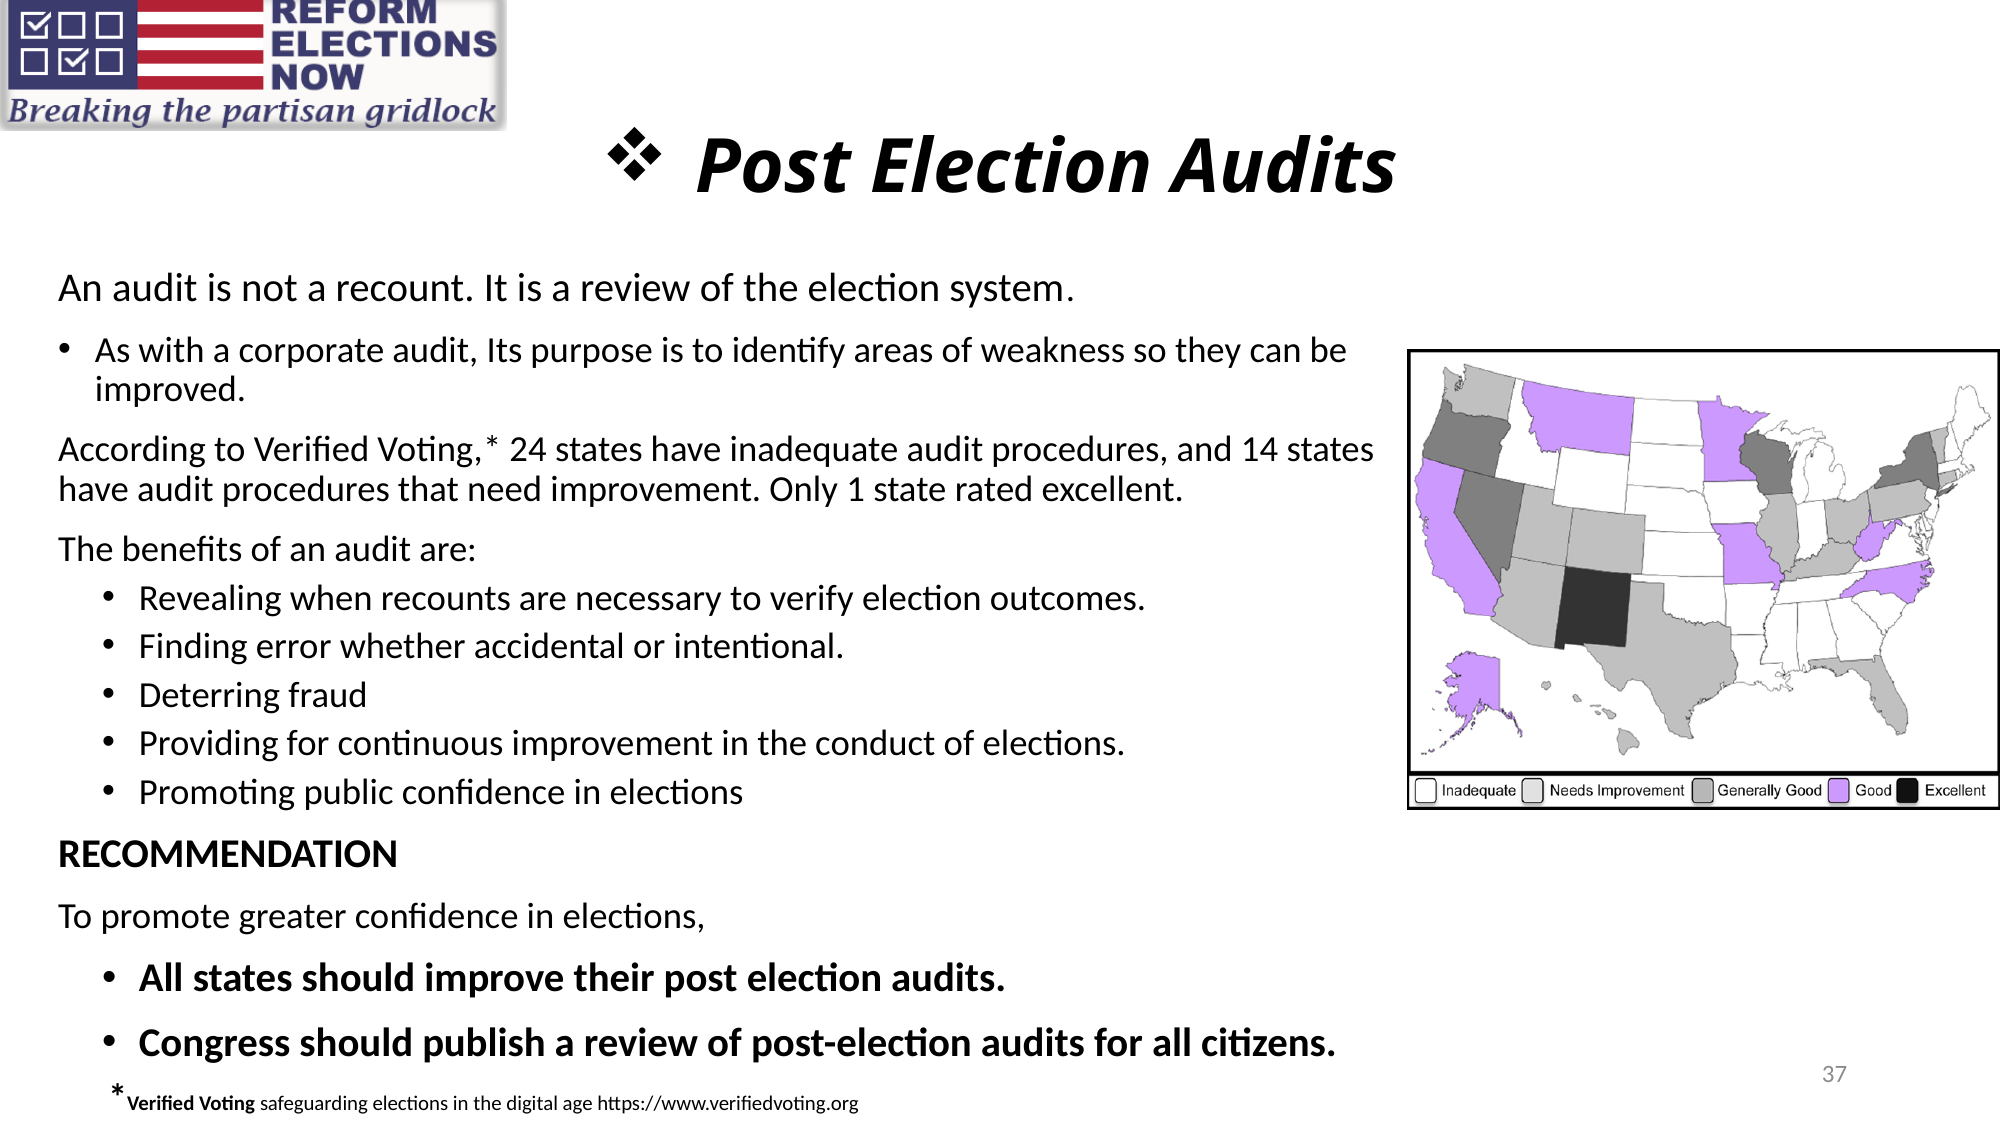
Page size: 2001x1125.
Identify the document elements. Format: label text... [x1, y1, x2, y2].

title Post Election Audits [137, 59, 1863, 278]
picture [1407, 349, 2000, 810]
slide_number 37 [1412, 1042, 1863, 1103]
text_box *Verified Voting safeguarding elections in the digital age https://www.verifiedvoting.org [93, 1065, 879, 1125]
picture [0, 0, 507, 132]
list An audit is not a recount. It is a review of the election system. As with a corporate audit, Its purpose is to identify areas of weakness so they can be improved. According to Verified Voting,* 24 states have inadequate audit procedures, and 14 states have audit procedures that need improvement. Only 1 state rated excellent. The benefits of an audit are: Revealing when recounts are necessary to verify election outcomes. Finding error whether accidental or intentional. Deterring fraud Providing for continuous improvement in the conduct of elections. Promoting public confidence in elections RECOMMENDATION To promote greater confidence in elections, All states should improve their post election audits. Congress should publish a review of post-election audits for all citizens. [43, 258, 1408, 1080]
